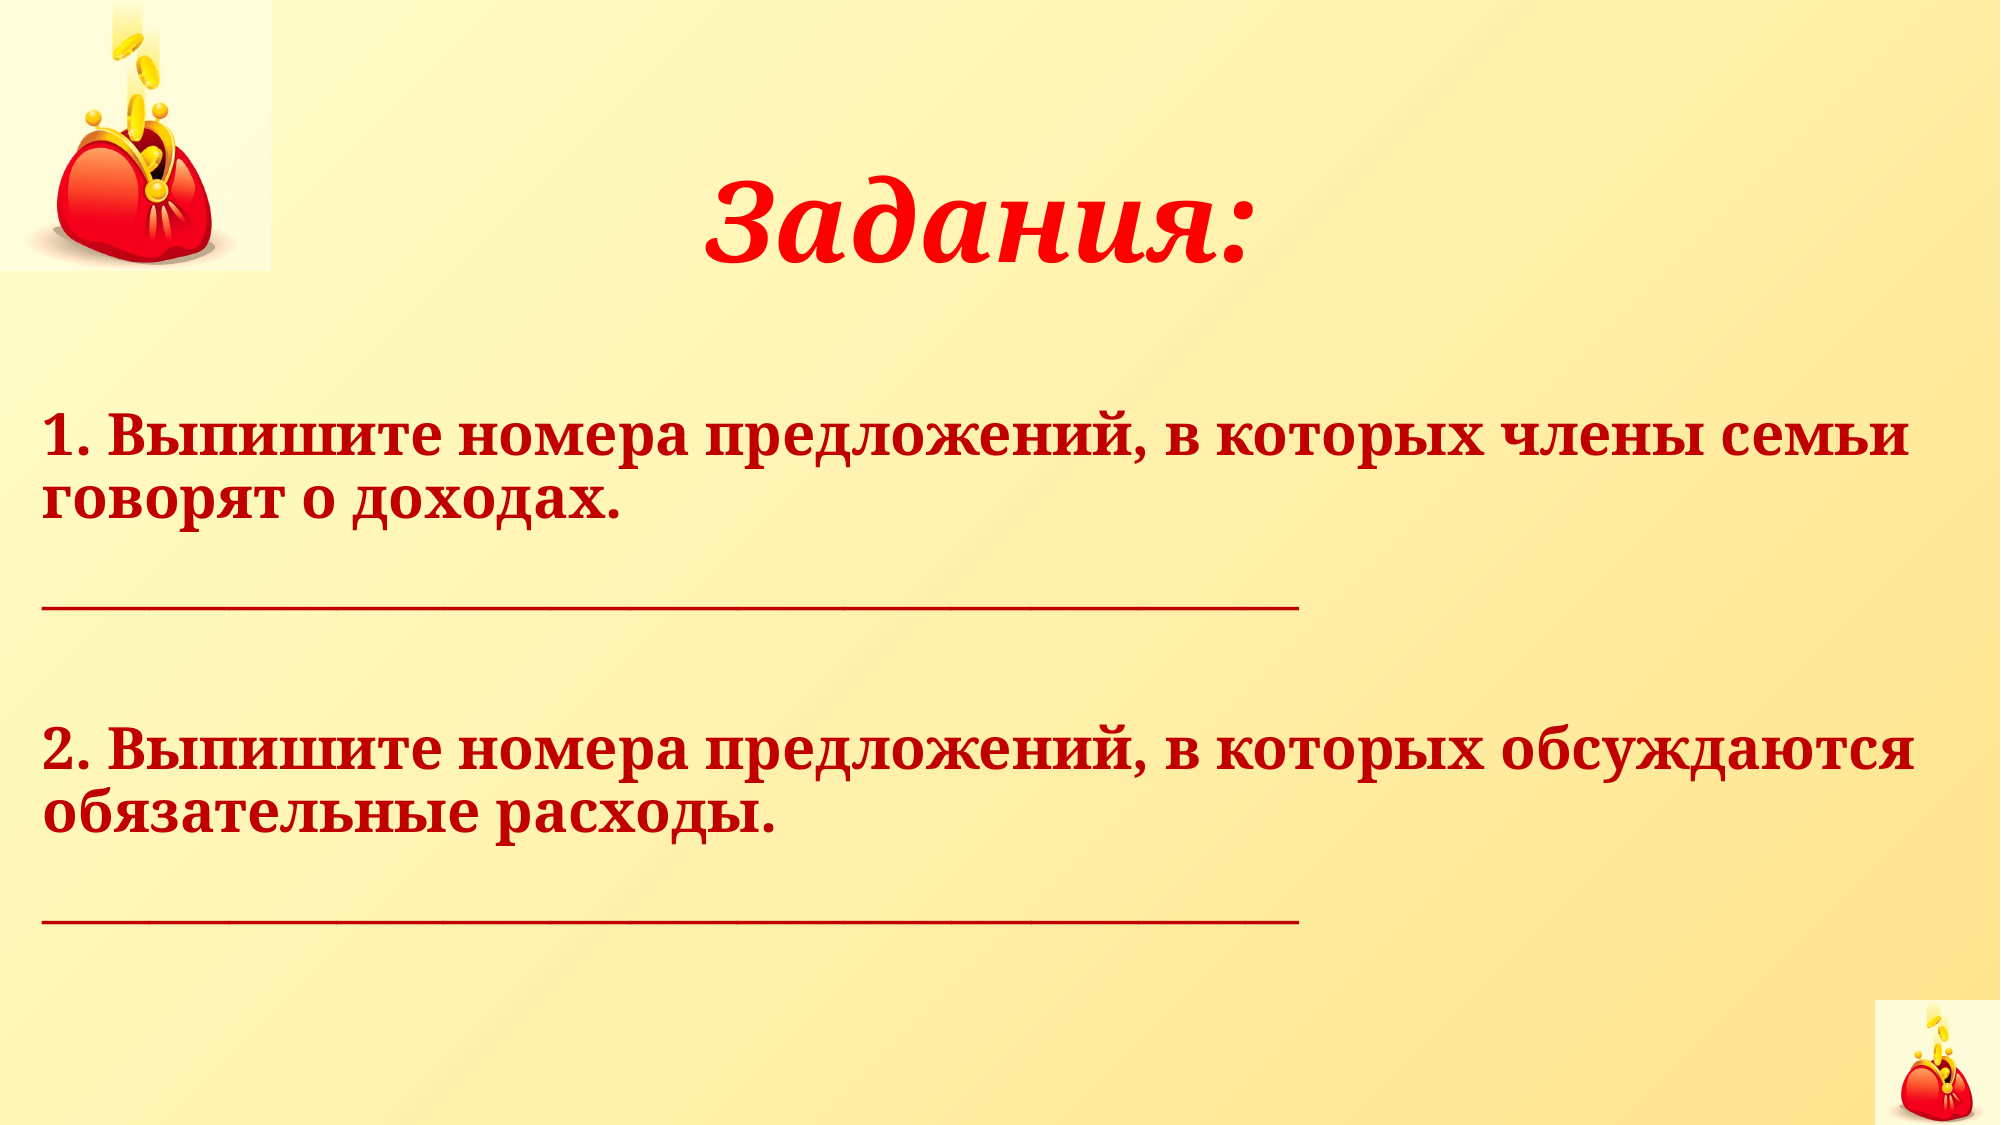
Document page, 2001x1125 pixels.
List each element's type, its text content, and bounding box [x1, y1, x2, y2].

list 1. Выпишите номера предложений, в которых члены семьи говорят о доходах. _______________________________________________ 2. Выпишите номера предложений, в которых обсуждаются обязательные расходы. _______________________________________________ [27, 398, 2000, 988]
title Задания: [569, 116, 1397, 335]
picture [1875, 1000, 2000, 1125]
picture [0, 0, 271, 271]
